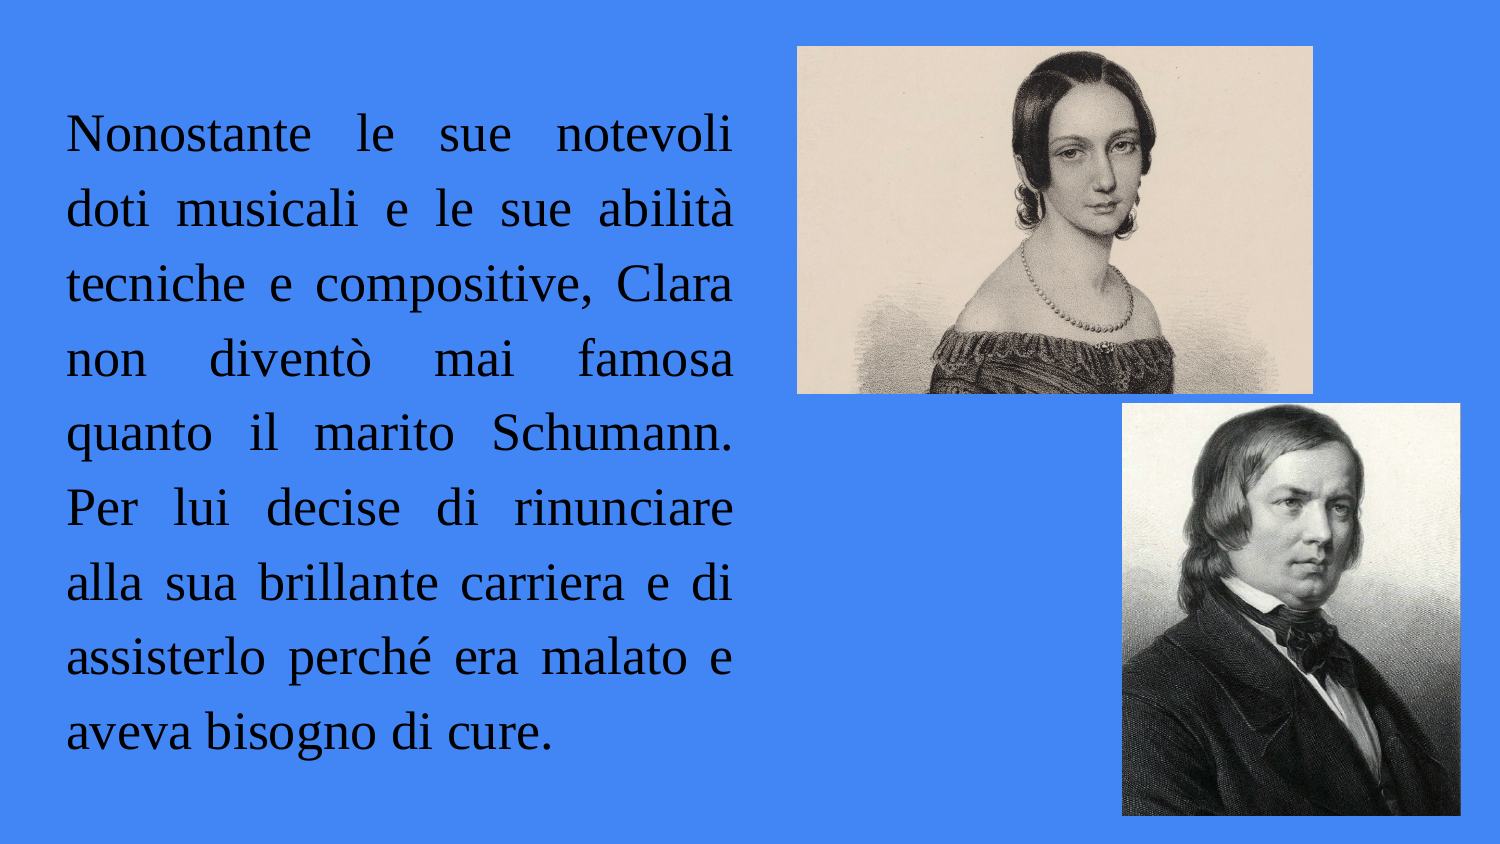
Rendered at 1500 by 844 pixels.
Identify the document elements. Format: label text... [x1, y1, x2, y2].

picture [1121, 403, 1461, 816]
picture [797, 45, 1313, 395]
list Nonostante le sue notevoli doti musicali e le sue abilità tecniche e compositive, Clara non diventò mai famosa quanto il marito Schumann. Per lui decise di rinunciare alla sua brillante carriera e di assisterlo perché era malato e aveva bisogno di cure. [51, 72, 750, 750]
